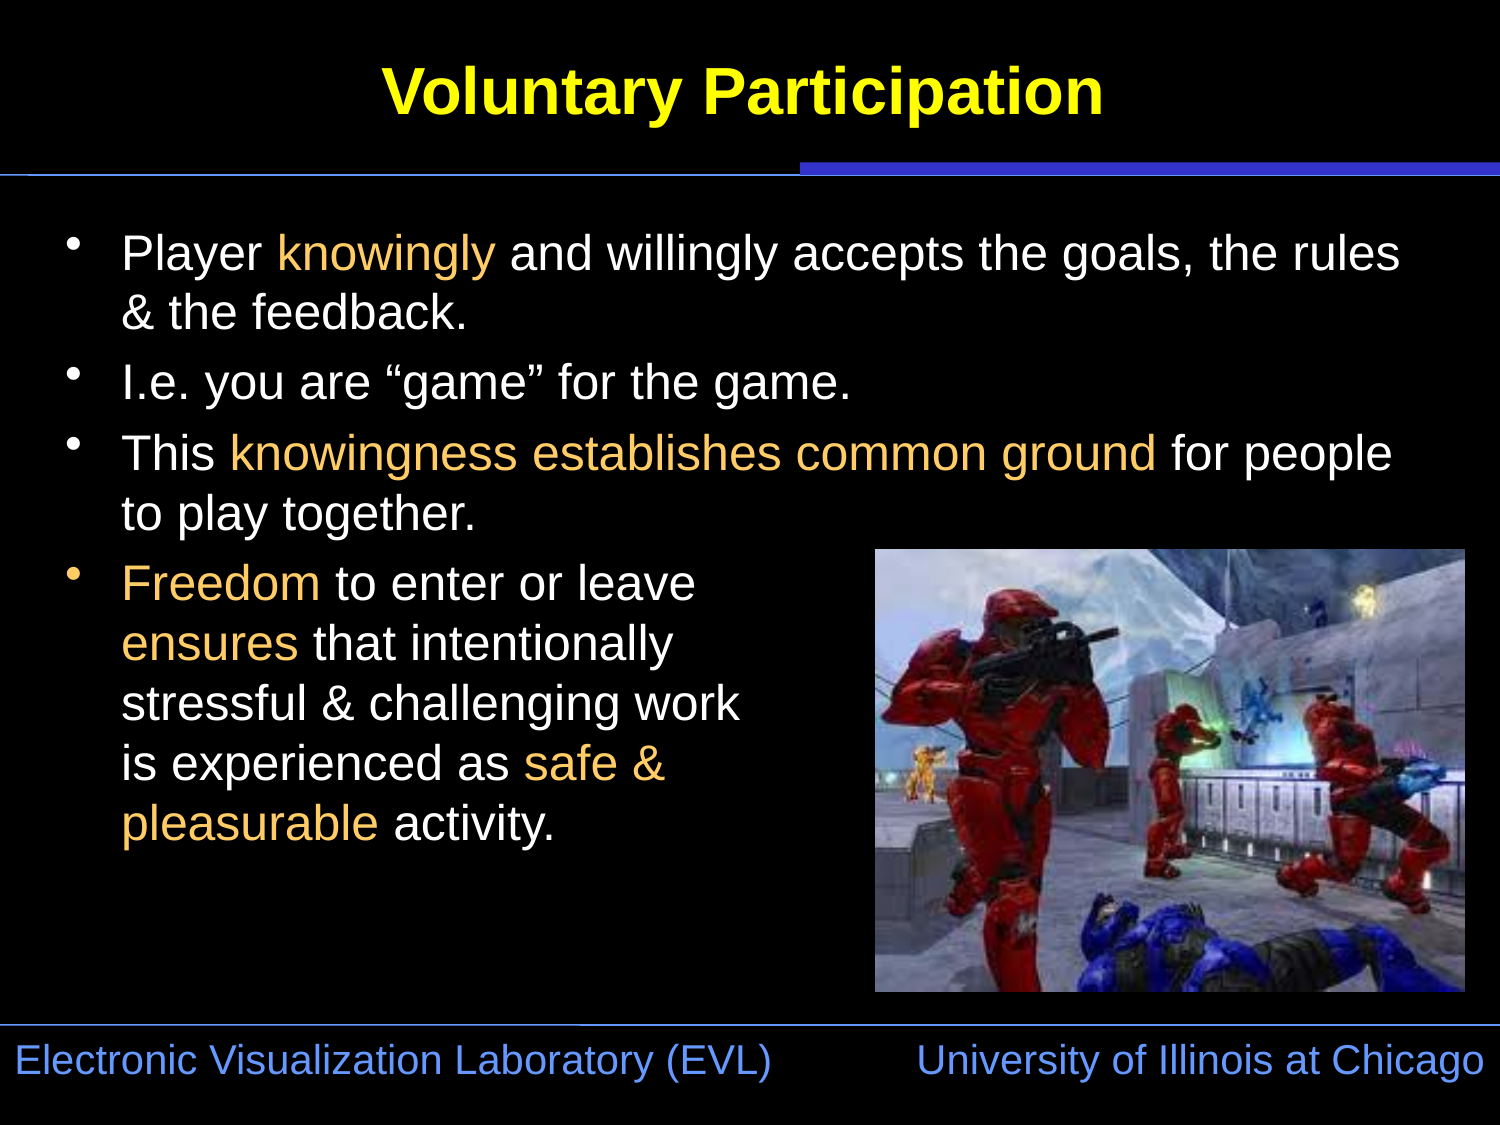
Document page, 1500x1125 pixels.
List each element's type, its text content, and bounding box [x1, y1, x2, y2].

picture [874, 549, 1465, 992]
title Voluntary Participation [62, 0, 1426, 176]
list Player knowingly and willingly accepts the goals, the rules & the feedback. I.e. you are “game” for the game. This knowingness establishes common ground for people to play together. Freedom to enter or leave ensures that intentionally stressful & challenging work is experienced as safe & pleasurable activity. [49, 212, 1463, 963]
